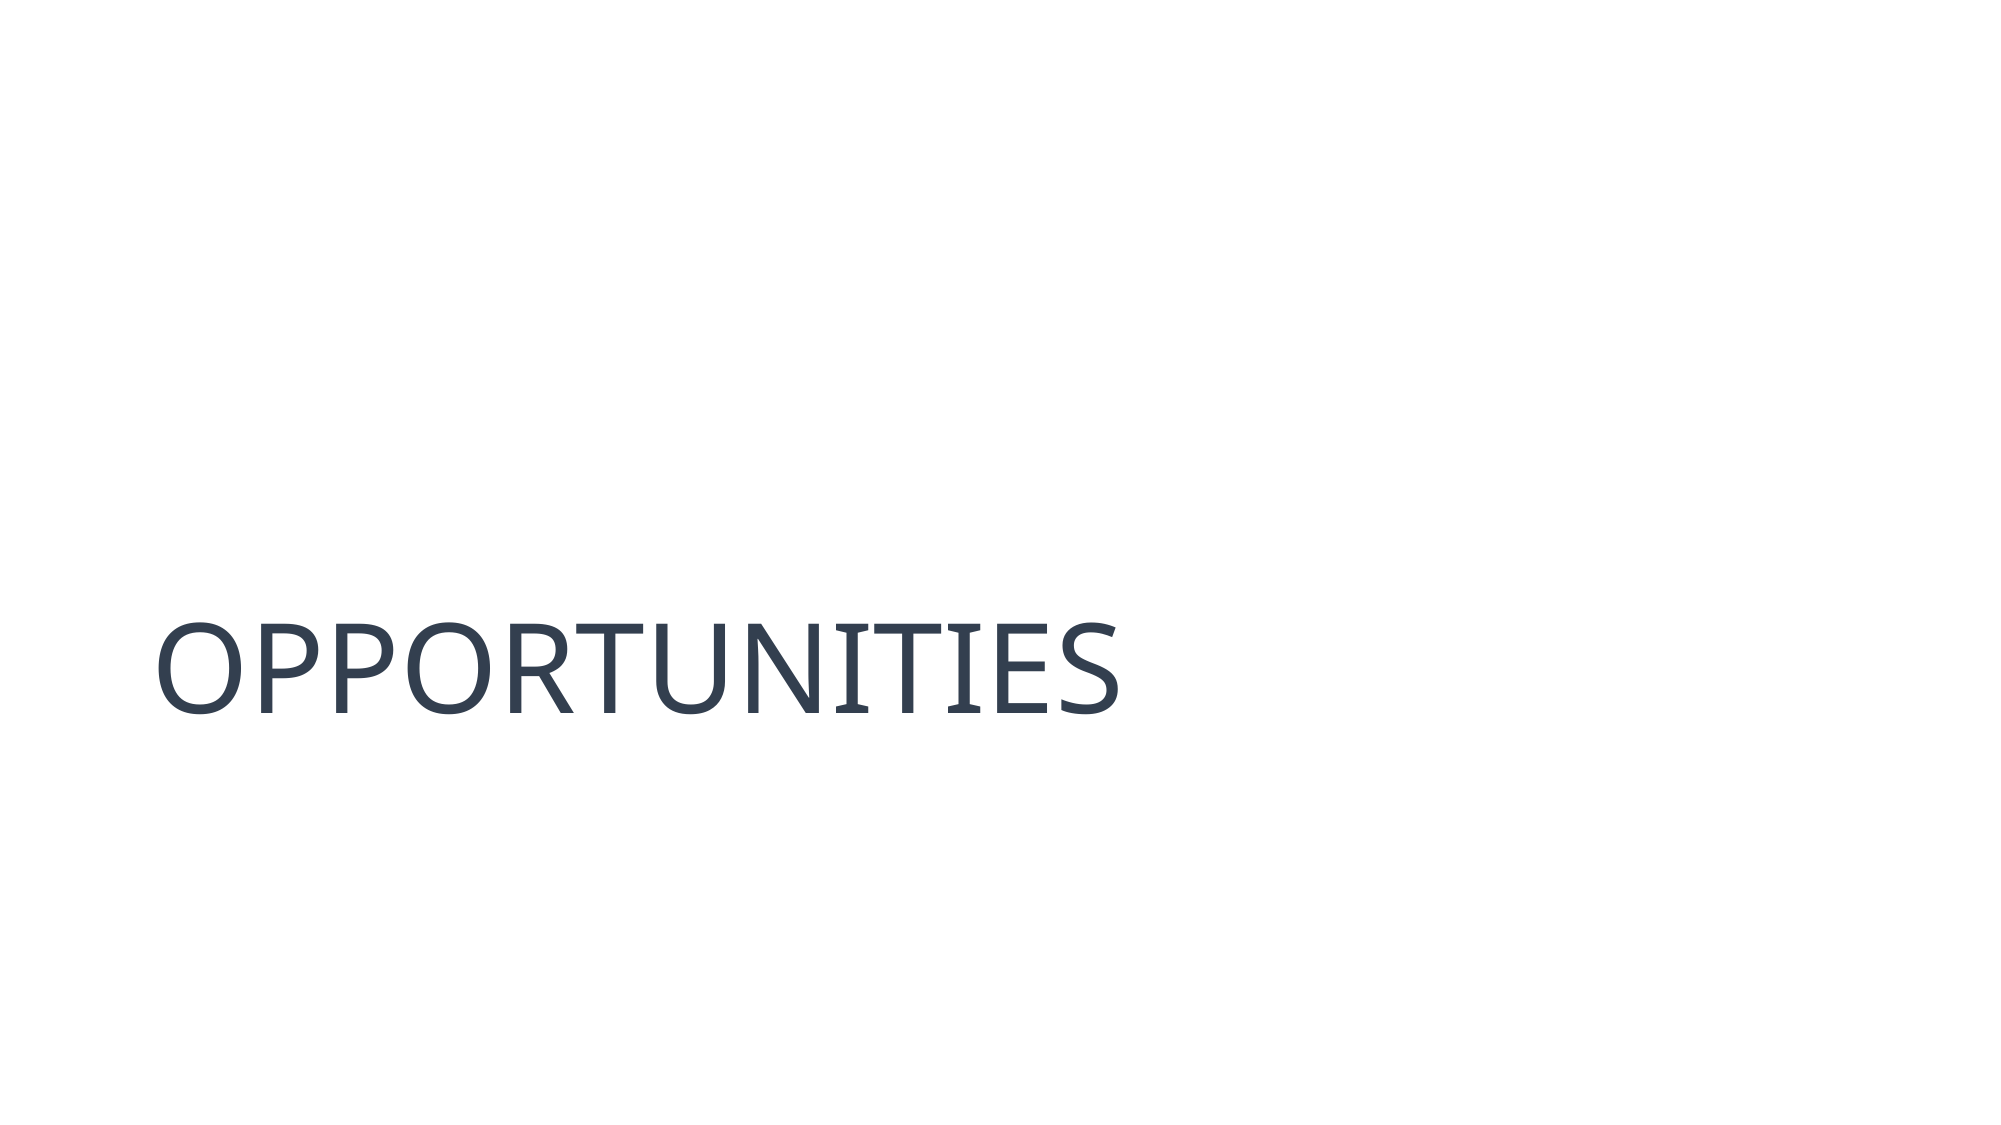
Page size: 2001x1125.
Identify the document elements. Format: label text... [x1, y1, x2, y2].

title Opportunities [136, 280, 1862, 749]
